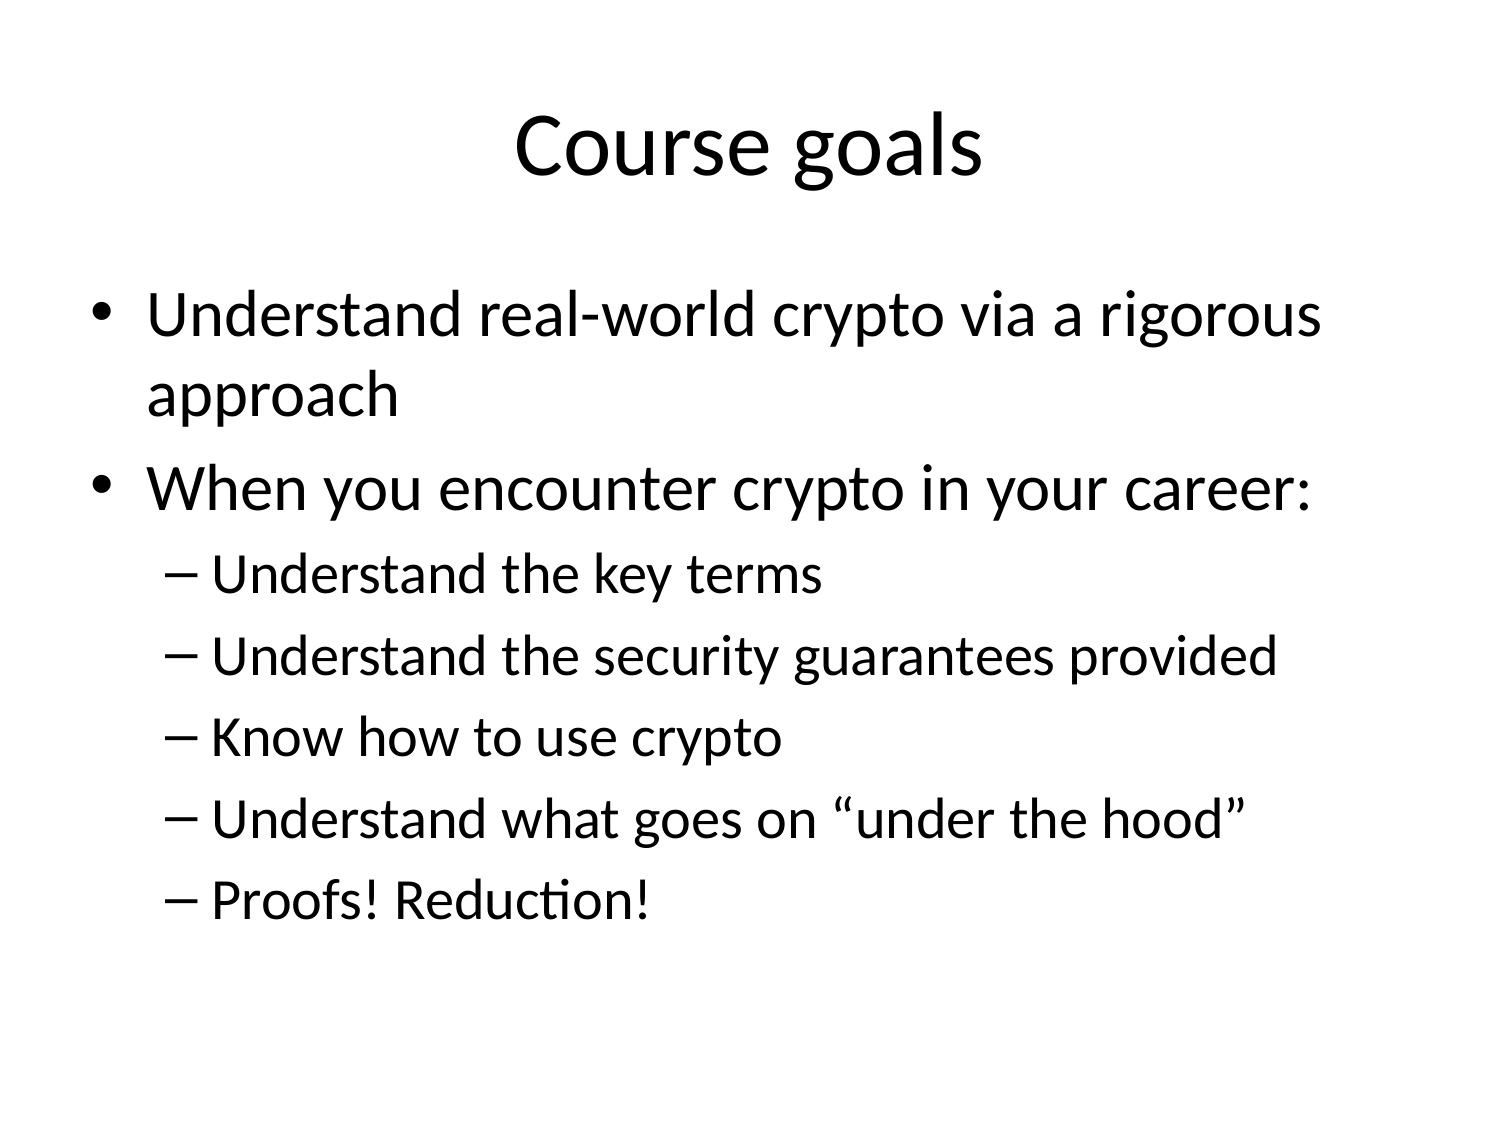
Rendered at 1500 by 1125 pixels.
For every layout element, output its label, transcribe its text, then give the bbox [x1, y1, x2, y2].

title Course goals [75, 45, 1425, 233]
list Understand real-world crypto via a rigorous approach When you encounter crypto in your career: Understand the key terms Understand the security guarantees provided Know how to use crypto Understand what goes on “under the hood” Proofs! Reduction! [75, 262, 1425, 1005]
